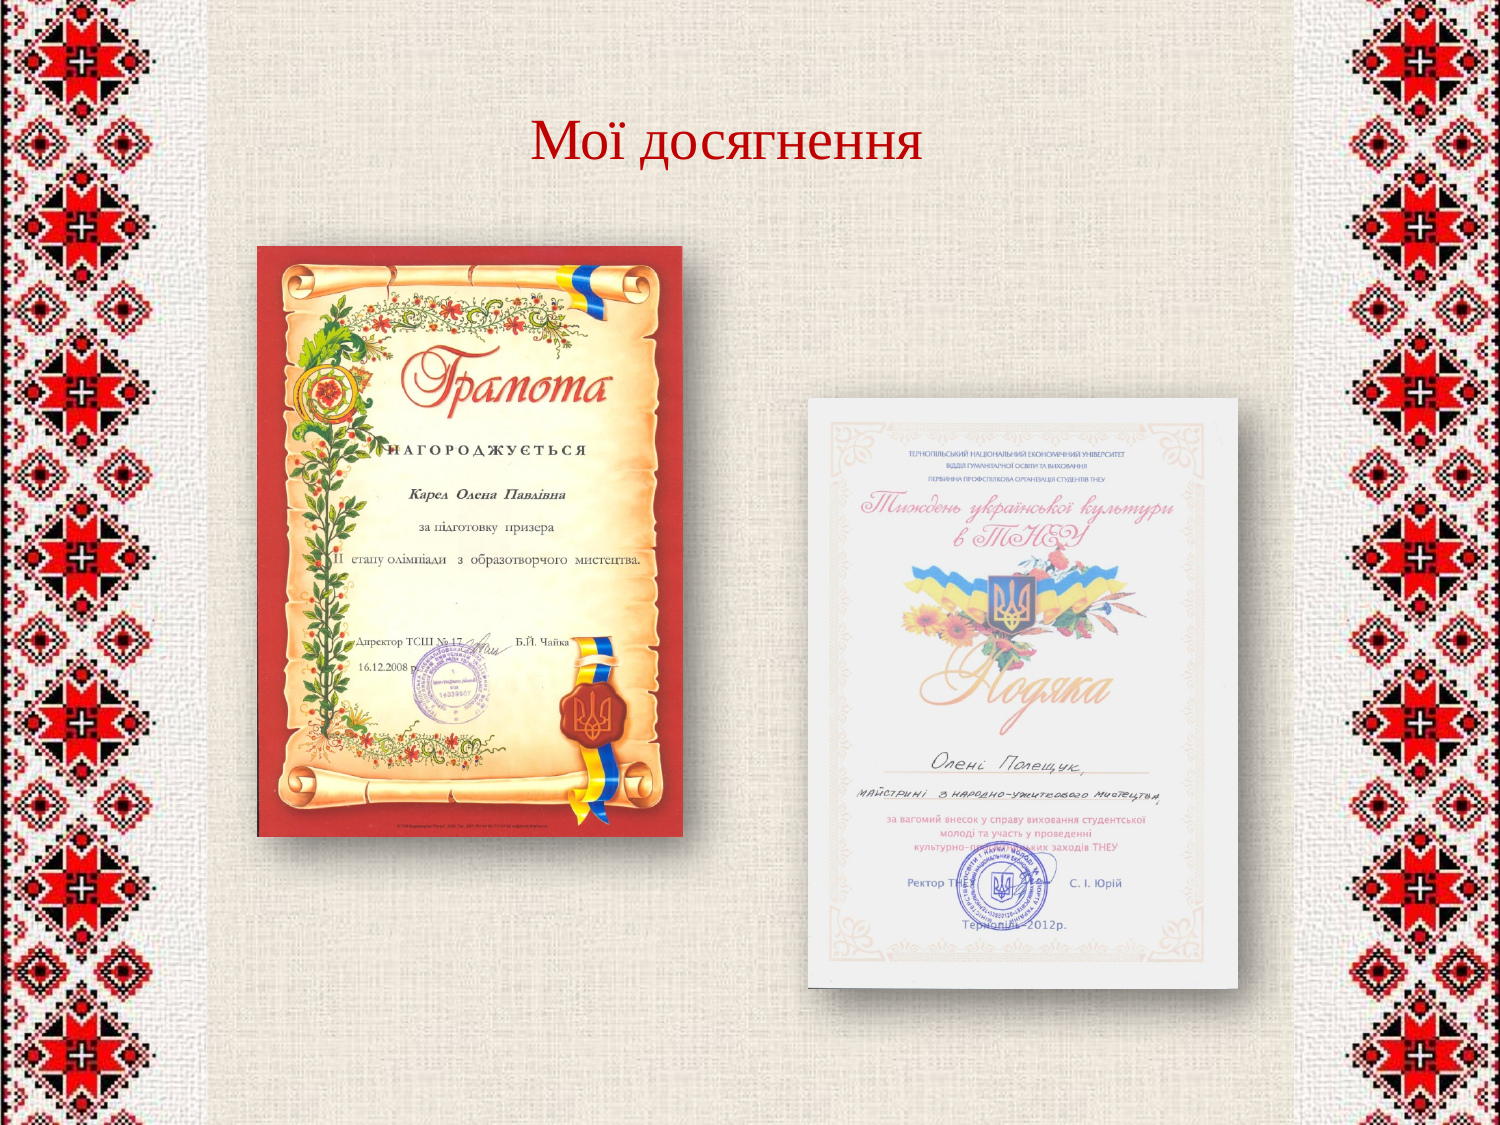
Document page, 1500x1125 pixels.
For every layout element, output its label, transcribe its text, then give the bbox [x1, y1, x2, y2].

text_box Мої досягнення [269, 93, 1184, 179]
picture [808, 0, 1500, 1125]
picture [0, 0, 683, 1125]
